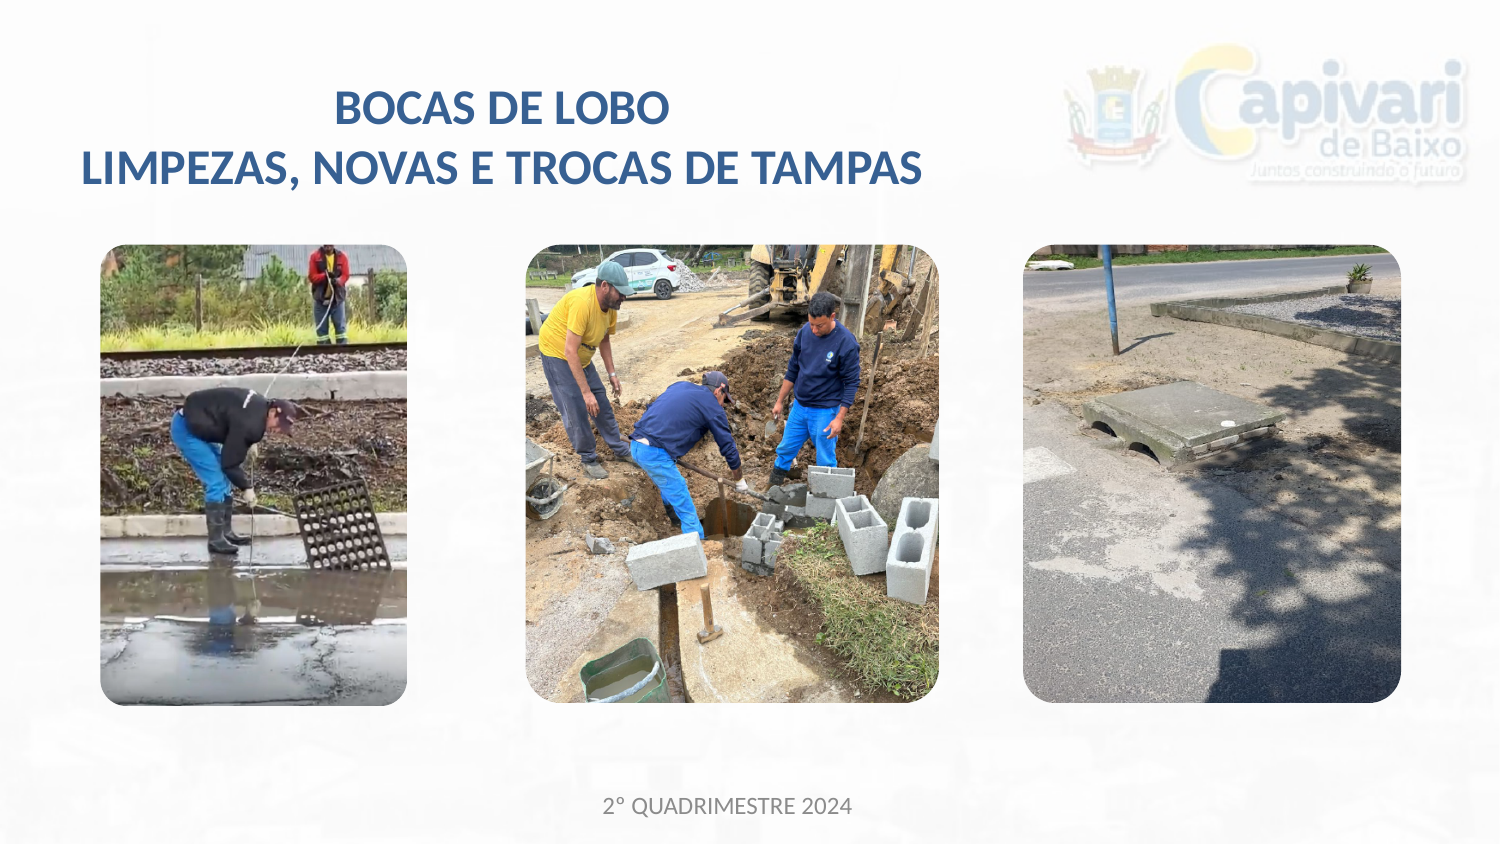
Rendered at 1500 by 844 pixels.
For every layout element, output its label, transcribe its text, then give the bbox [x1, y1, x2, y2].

text_box BOCAS DE LOBO LIMPEZAS, NOVAS E TROCAS DE TAMPAS [12, 67, 993, 203]
picture [525, 244, 940, 704]
footer 2º QUADRIMESTRE 2024 [490, 782, 966, 827]
picture [1022, 244, 1402, 704]
picture [100, 244, 408, 707]
